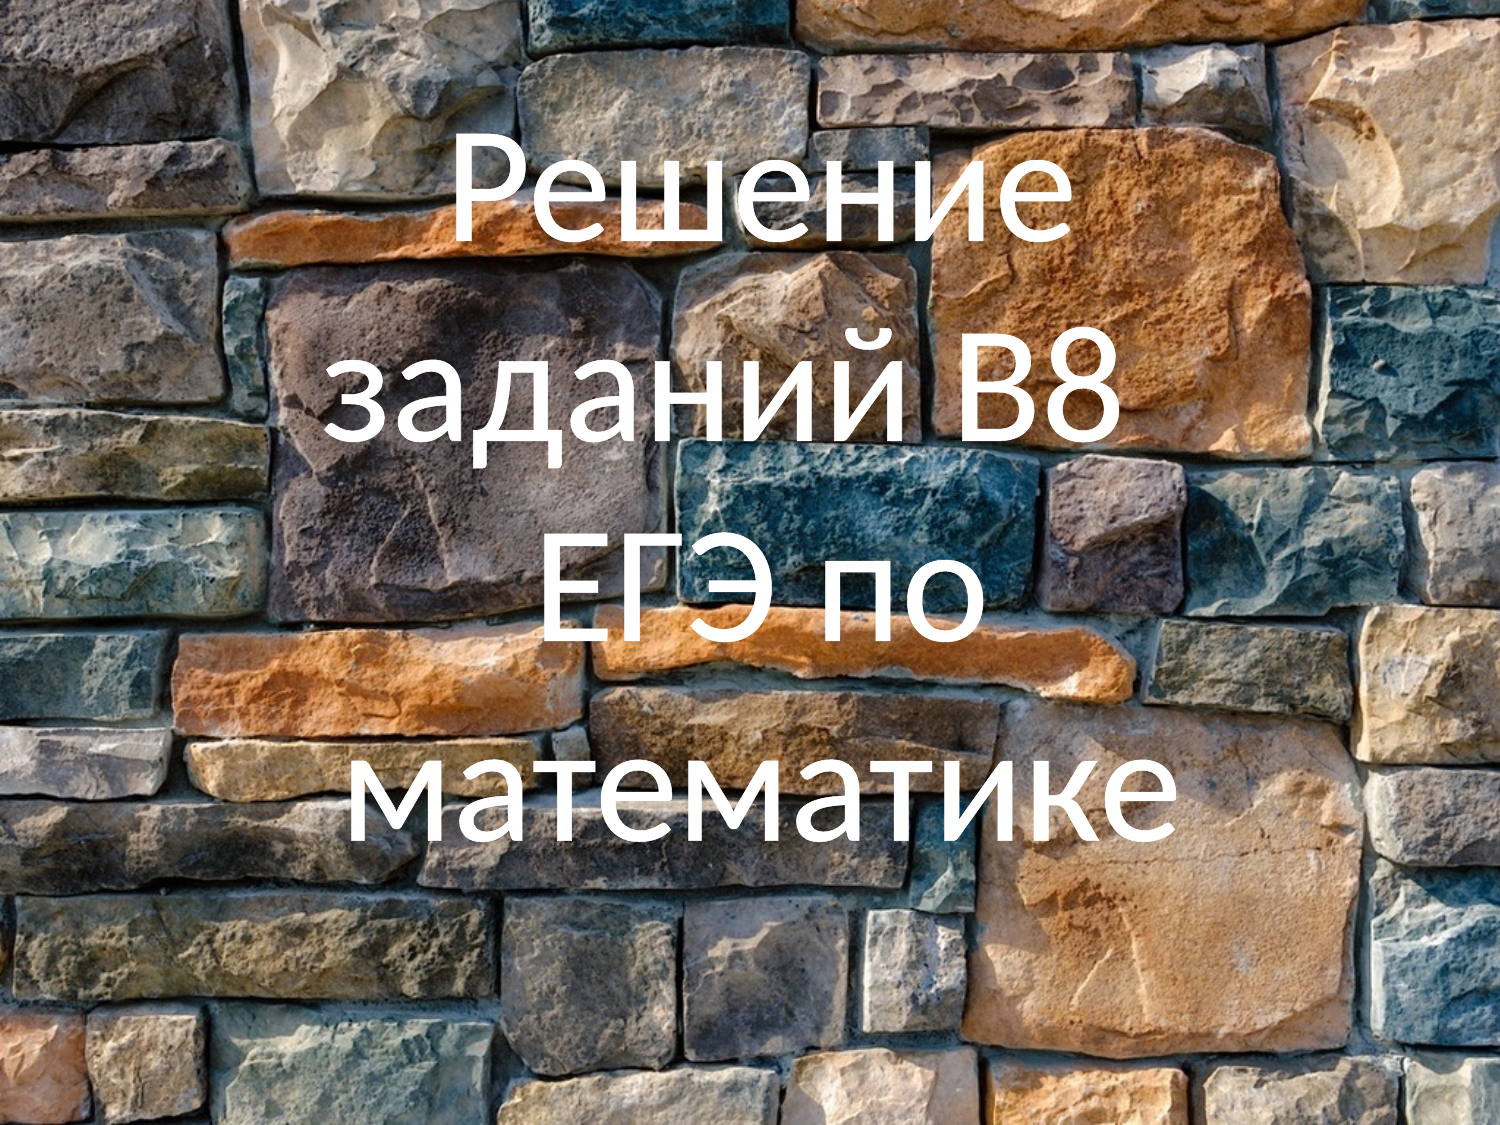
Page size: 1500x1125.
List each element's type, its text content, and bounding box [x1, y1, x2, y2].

picture [0, 0, 1500, 1125]
title Решение заданий В8 ЕГЭ по математике [123, 172, 1399, 776]
